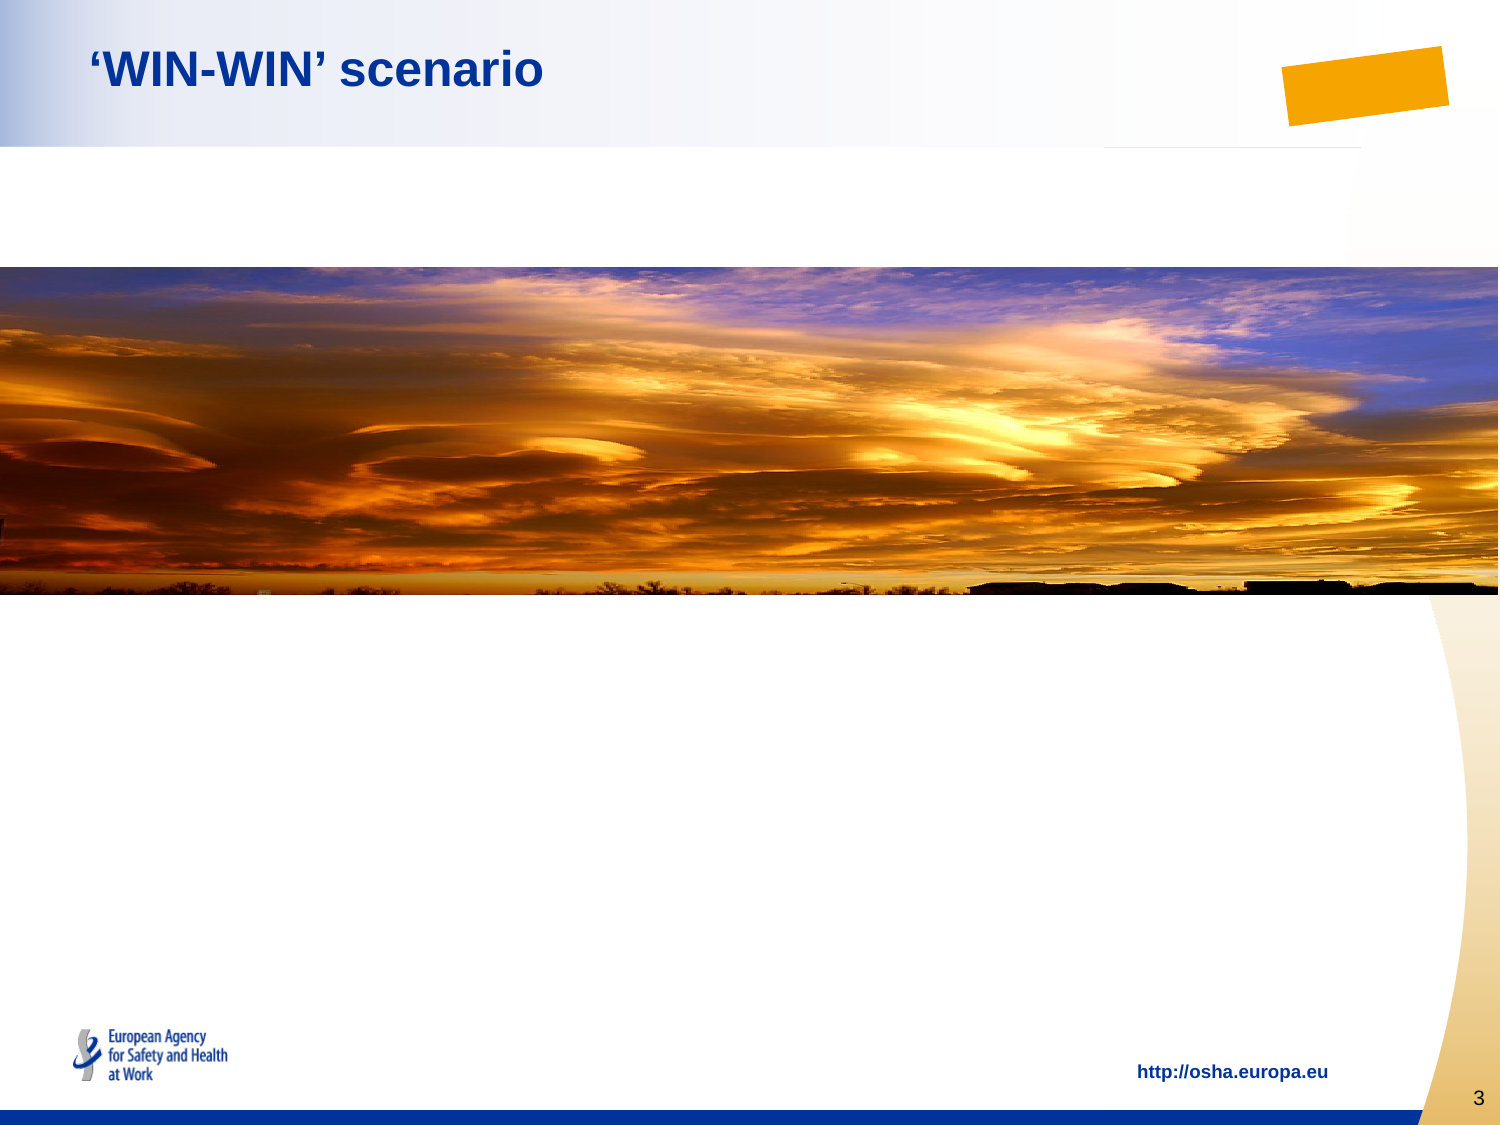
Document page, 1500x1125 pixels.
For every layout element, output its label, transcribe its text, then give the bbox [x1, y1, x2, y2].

text_box [1281, 46, 1450, 127]
text_box ‘WIN-WIN’ scenario [73, 29, 1314, 110]
picture [0, 0, 1500, 1125]
